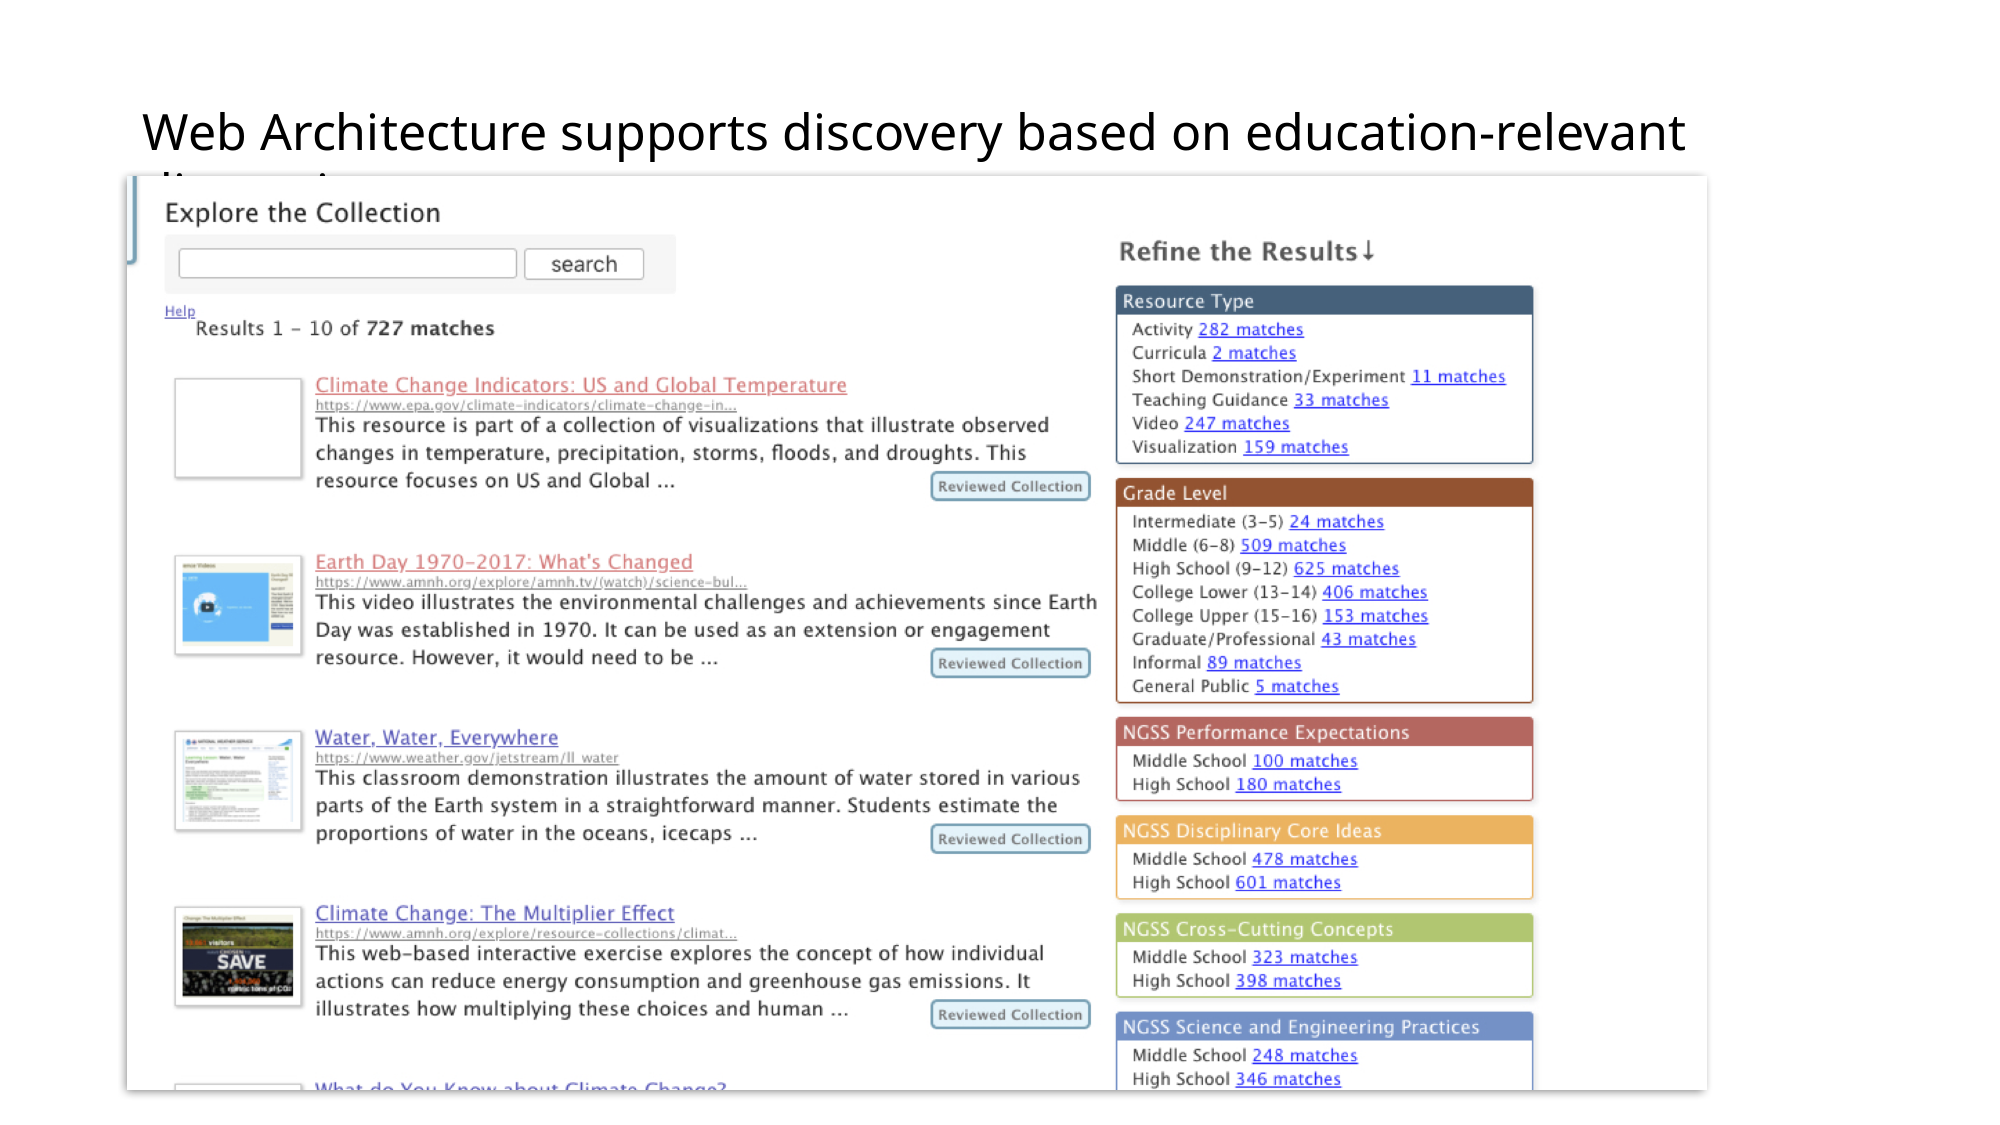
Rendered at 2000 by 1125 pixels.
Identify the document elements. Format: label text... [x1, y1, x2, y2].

text_box Web Architecture supports discovery based on education-relevant dimensions [127, 85, 1900, 163]
picture [127, 176, 1707, 1090]
